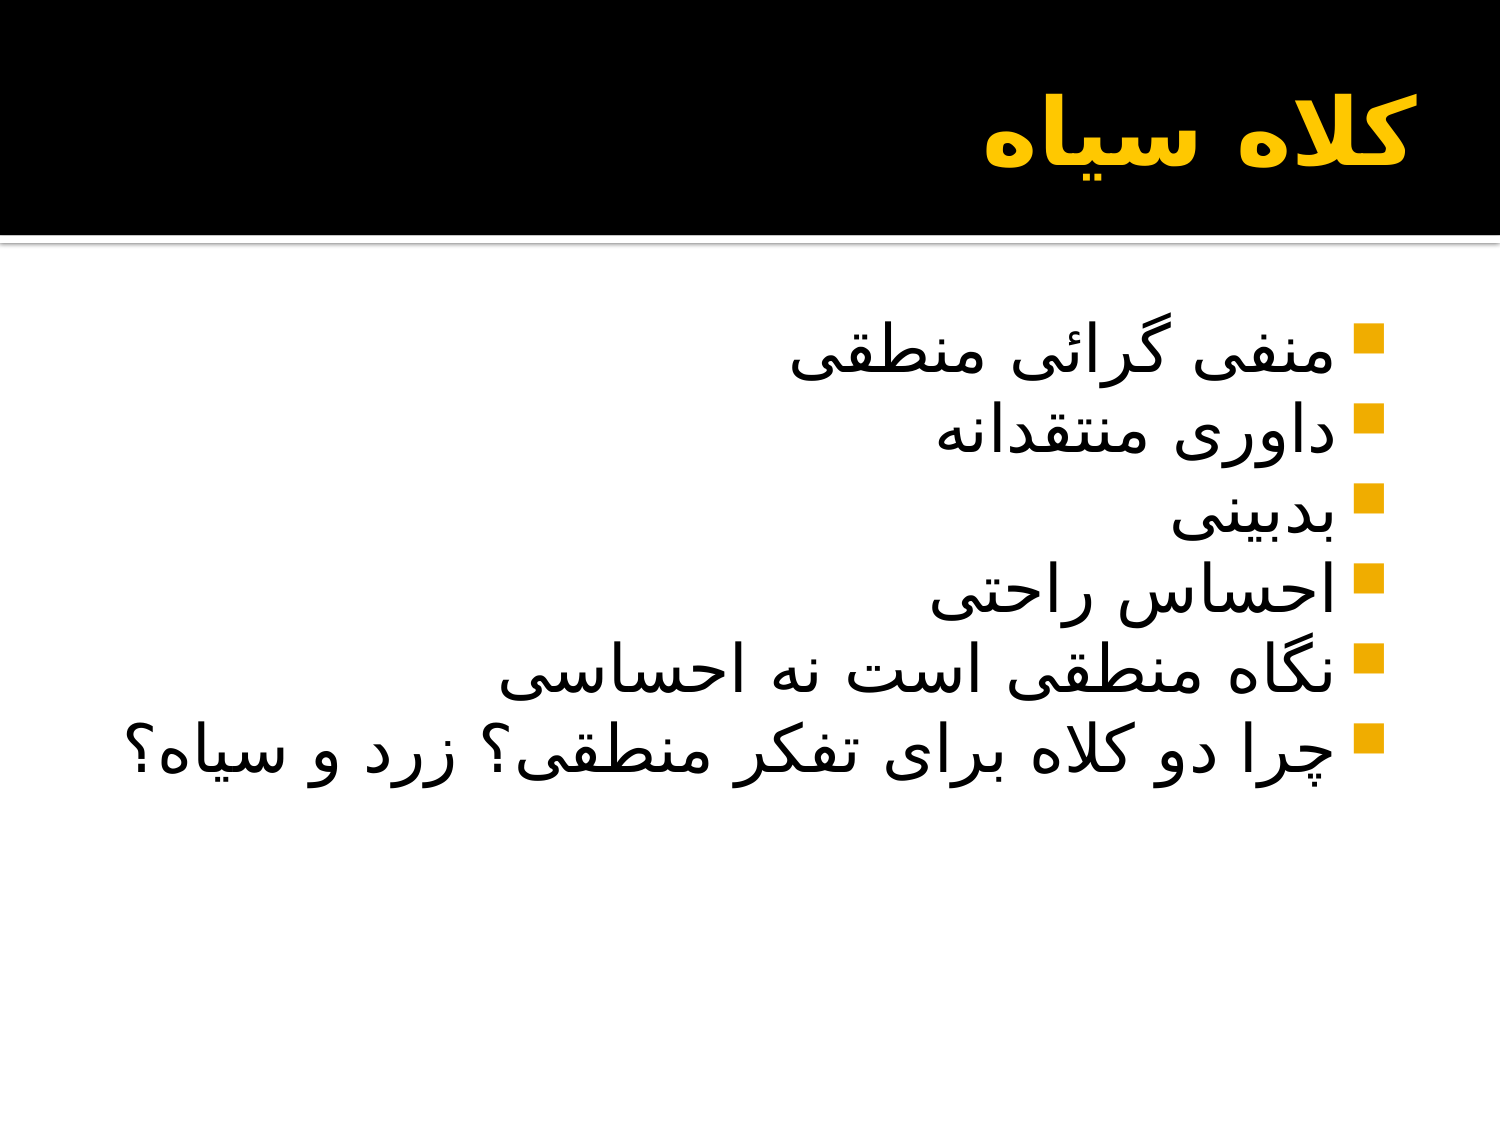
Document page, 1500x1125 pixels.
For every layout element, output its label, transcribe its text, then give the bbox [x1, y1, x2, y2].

title کلاه سياه [75, 25, 1425, 231]
list منفی گرائی منطقی داوری منتقدانه بدبينی احساس راحتی نگاه منطقی است نه احساسی چرا دو کلاه برای تفکر منطقی؟ زرد و سياه؟ [74, 290, 1426, 1051]
